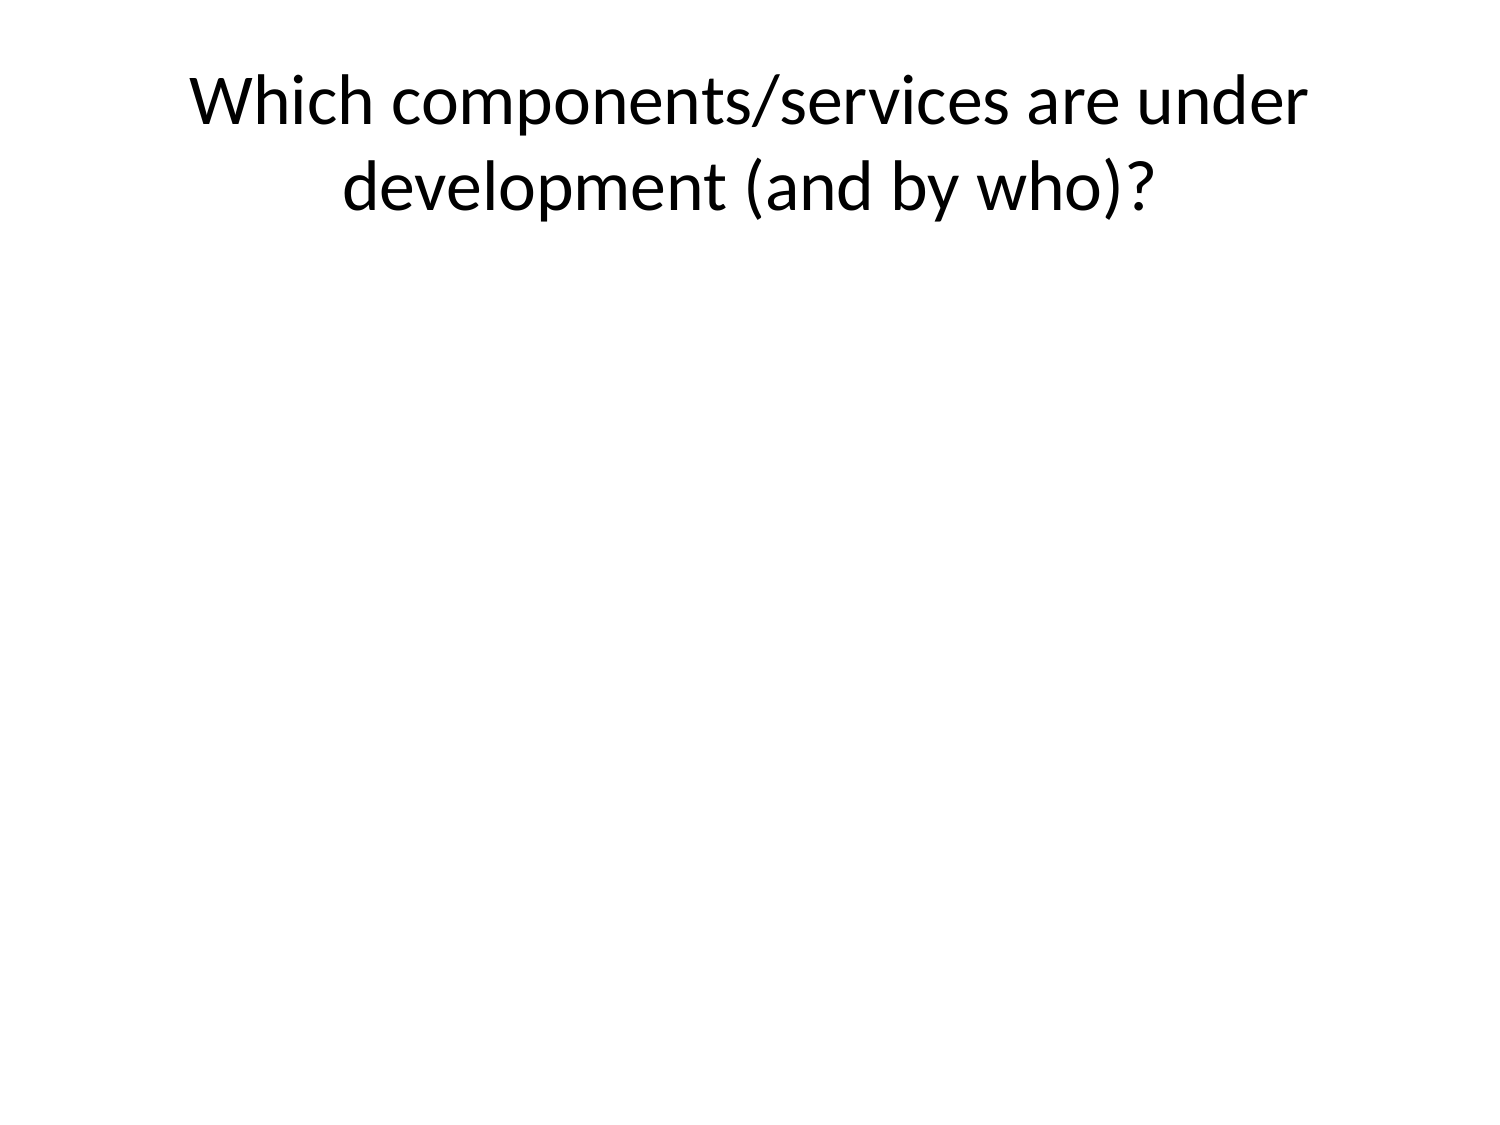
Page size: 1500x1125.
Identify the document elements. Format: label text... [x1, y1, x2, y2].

title Which components/services are under development (and by who)? [75, 45, 1425, 233]
